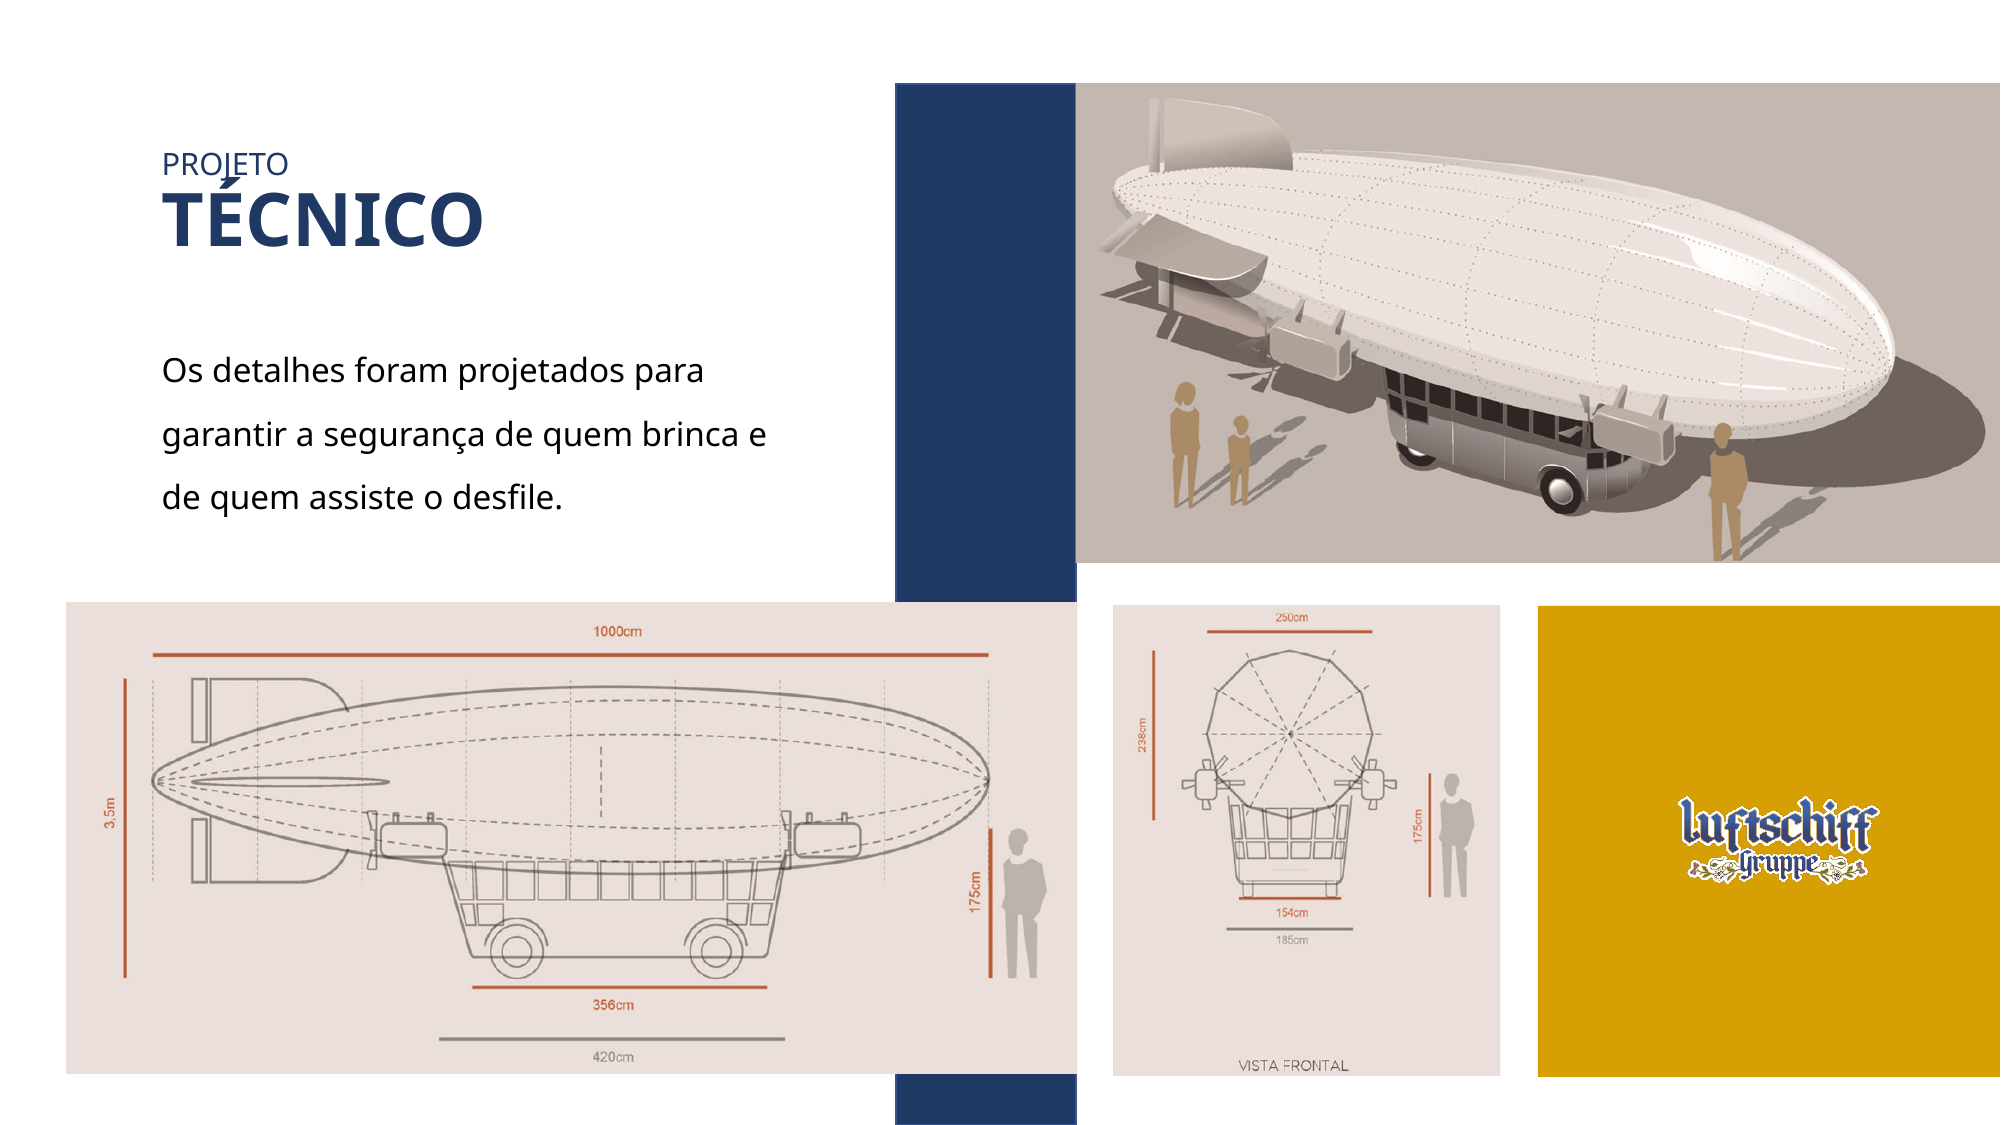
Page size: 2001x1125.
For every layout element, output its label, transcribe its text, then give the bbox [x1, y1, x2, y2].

text_box [895, 83, 1077, 602]
picture [1113, 604, 1501, 1076]
title PROJETO TÉCNICO [146, 140, 987, 271]
text_box [1537, 605, 2000, 1078]
picture [66, 602, 1078, 1074]
text_box [895, 1074, 1077, 1125]
text_box Os detalhes foram projetados para garantir a segurança de quem brinca e de quem assiste o desfile. [146, 270, 787, 572]
picture [1075, 83, 2000, 563]
picture [1678, 796, 1880, 885]
